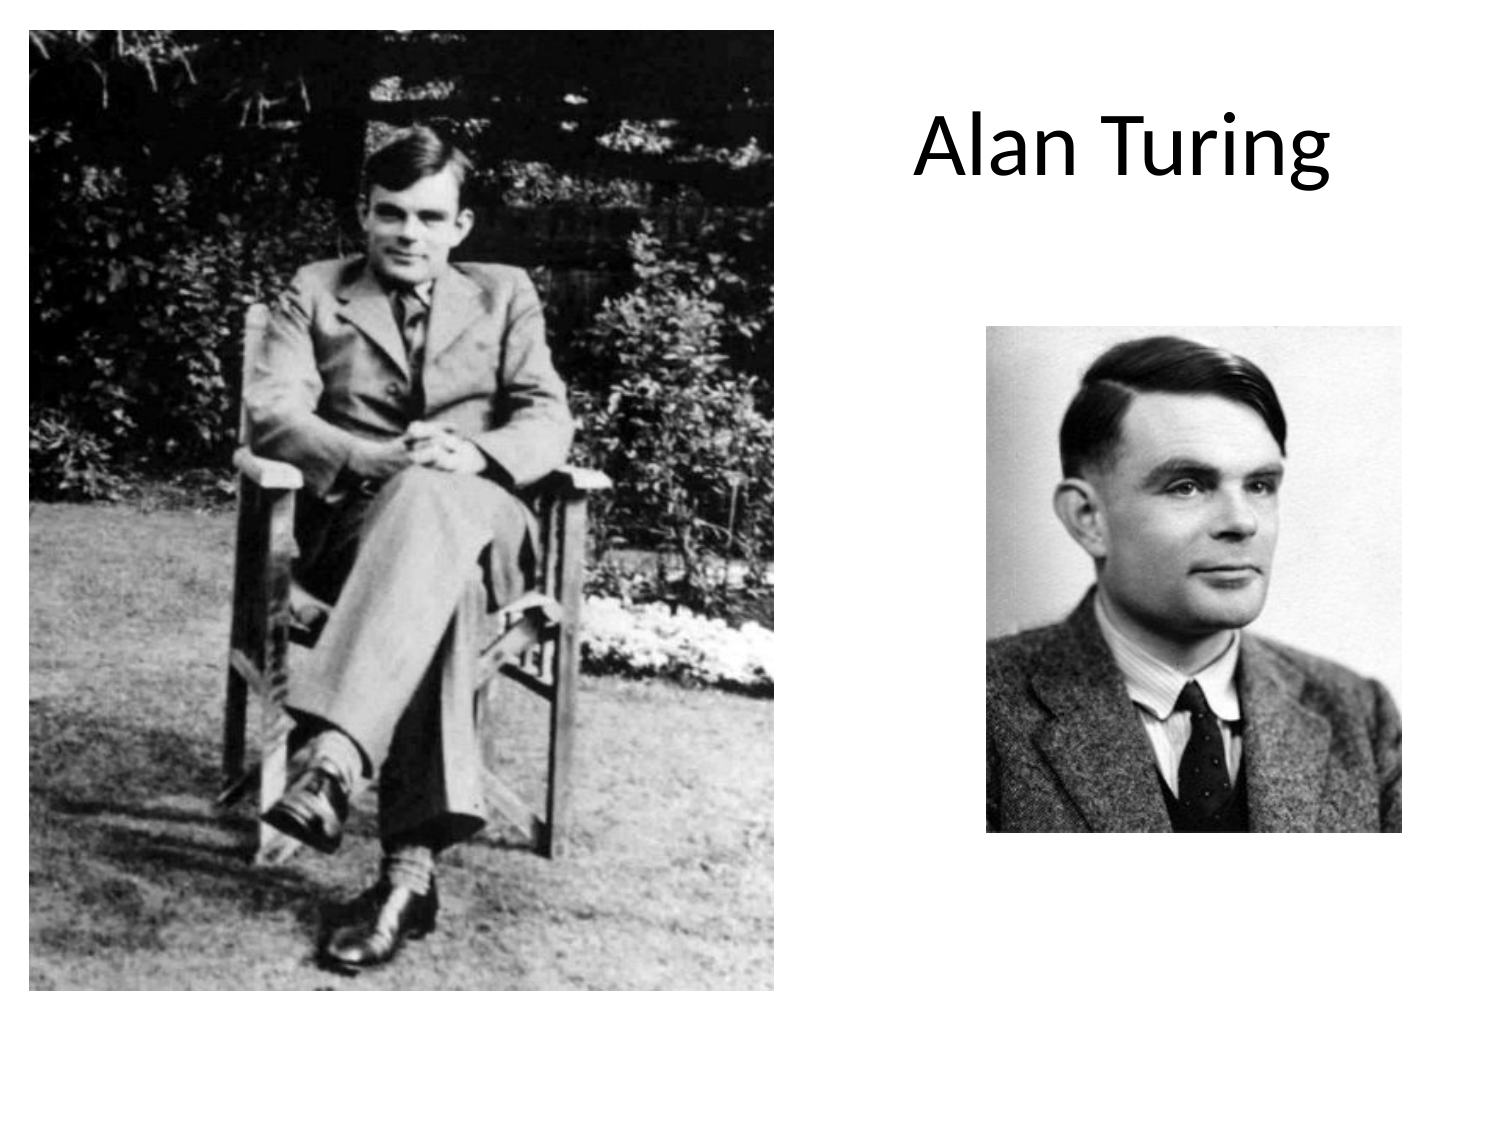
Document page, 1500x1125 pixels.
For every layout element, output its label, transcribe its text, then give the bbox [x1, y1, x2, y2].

picture [985, 326, 1402, 833]
picture [29, 30, 774, 991]
title Alan Turing [820, 45, 1425, 233]
